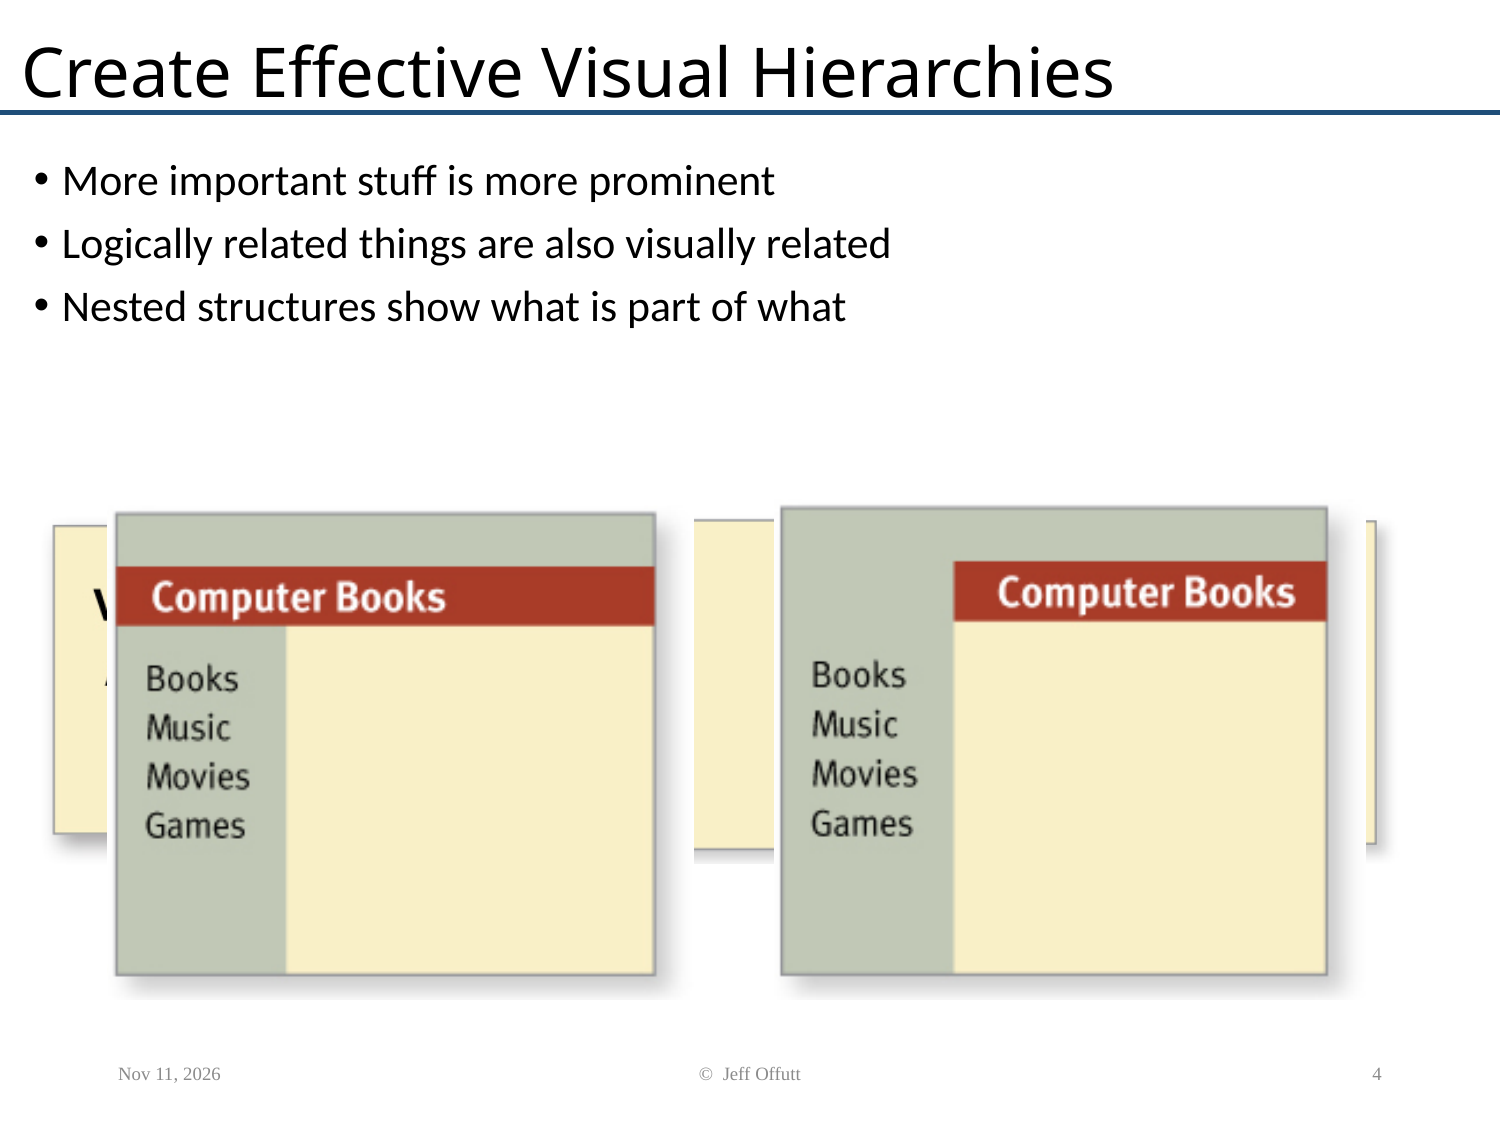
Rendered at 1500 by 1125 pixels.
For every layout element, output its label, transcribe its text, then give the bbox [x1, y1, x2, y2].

slide_number 4 [1059, 1042, 1397, 1103]
slide_number 26-Mar-20 [103, 1042, 441, 1103]
list More important stuff is more prominent Logically related things are also visually related Nested structures show what is part of what [18, 149, 1482, 1075]
footer © Jeff Offutt [496, 1042, 1004, 1103]
picture [41, 499, 1400, 1001]
title Create Effective Visual Hierarchies [6, 12, 1494, 138]
